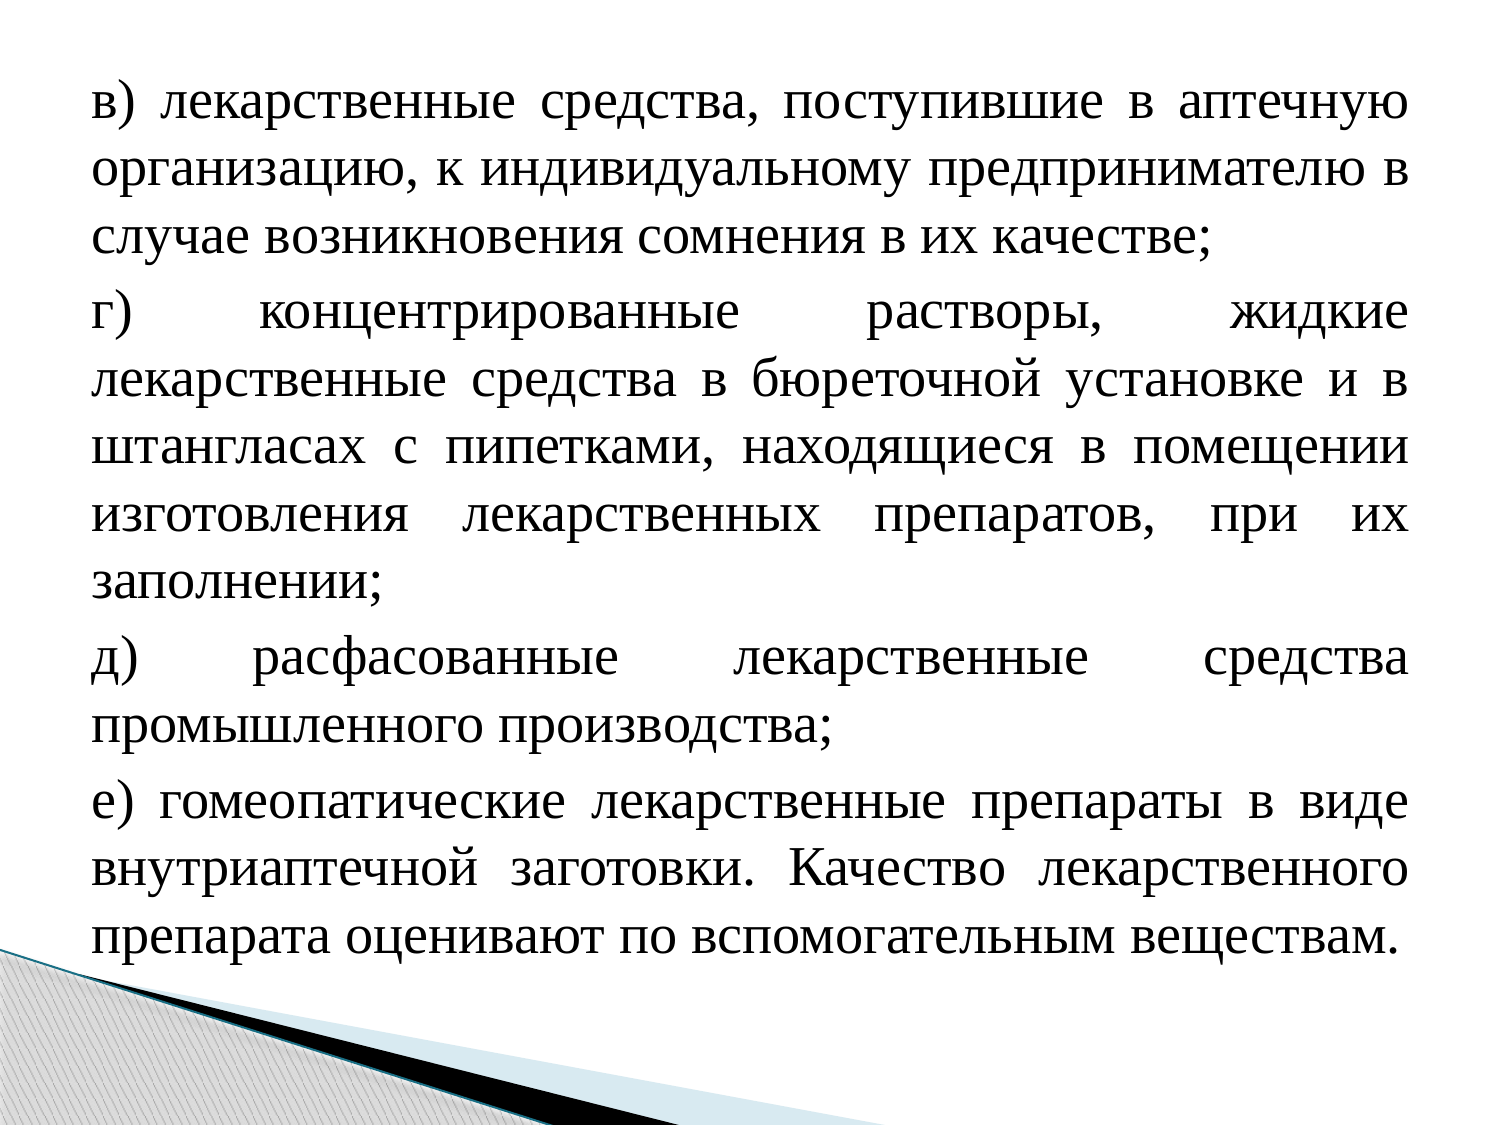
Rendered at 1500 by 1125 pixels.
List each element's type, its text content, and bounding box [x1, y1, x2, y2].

list в) лекарственные средства, поступившие в аптечную организацию, к индивидуальному предпринимателю в случае возникновения сомнения в их качестве; г) концентрированные растворы, жидкие лекарственные средства в бюреточной установке и в штангласах с пипетками, находящиеся в помещении изготовления лекарственных препаратов, при их заполнении; д) расфасованные лекарственные средства промышленного производства; е) гомеопатические лекарственные препараты в виде внутриаптечной заготовки. Качество лекарственного препарата оценивают по вспомогательным веществам. [76, 54, 1425, 1071]
